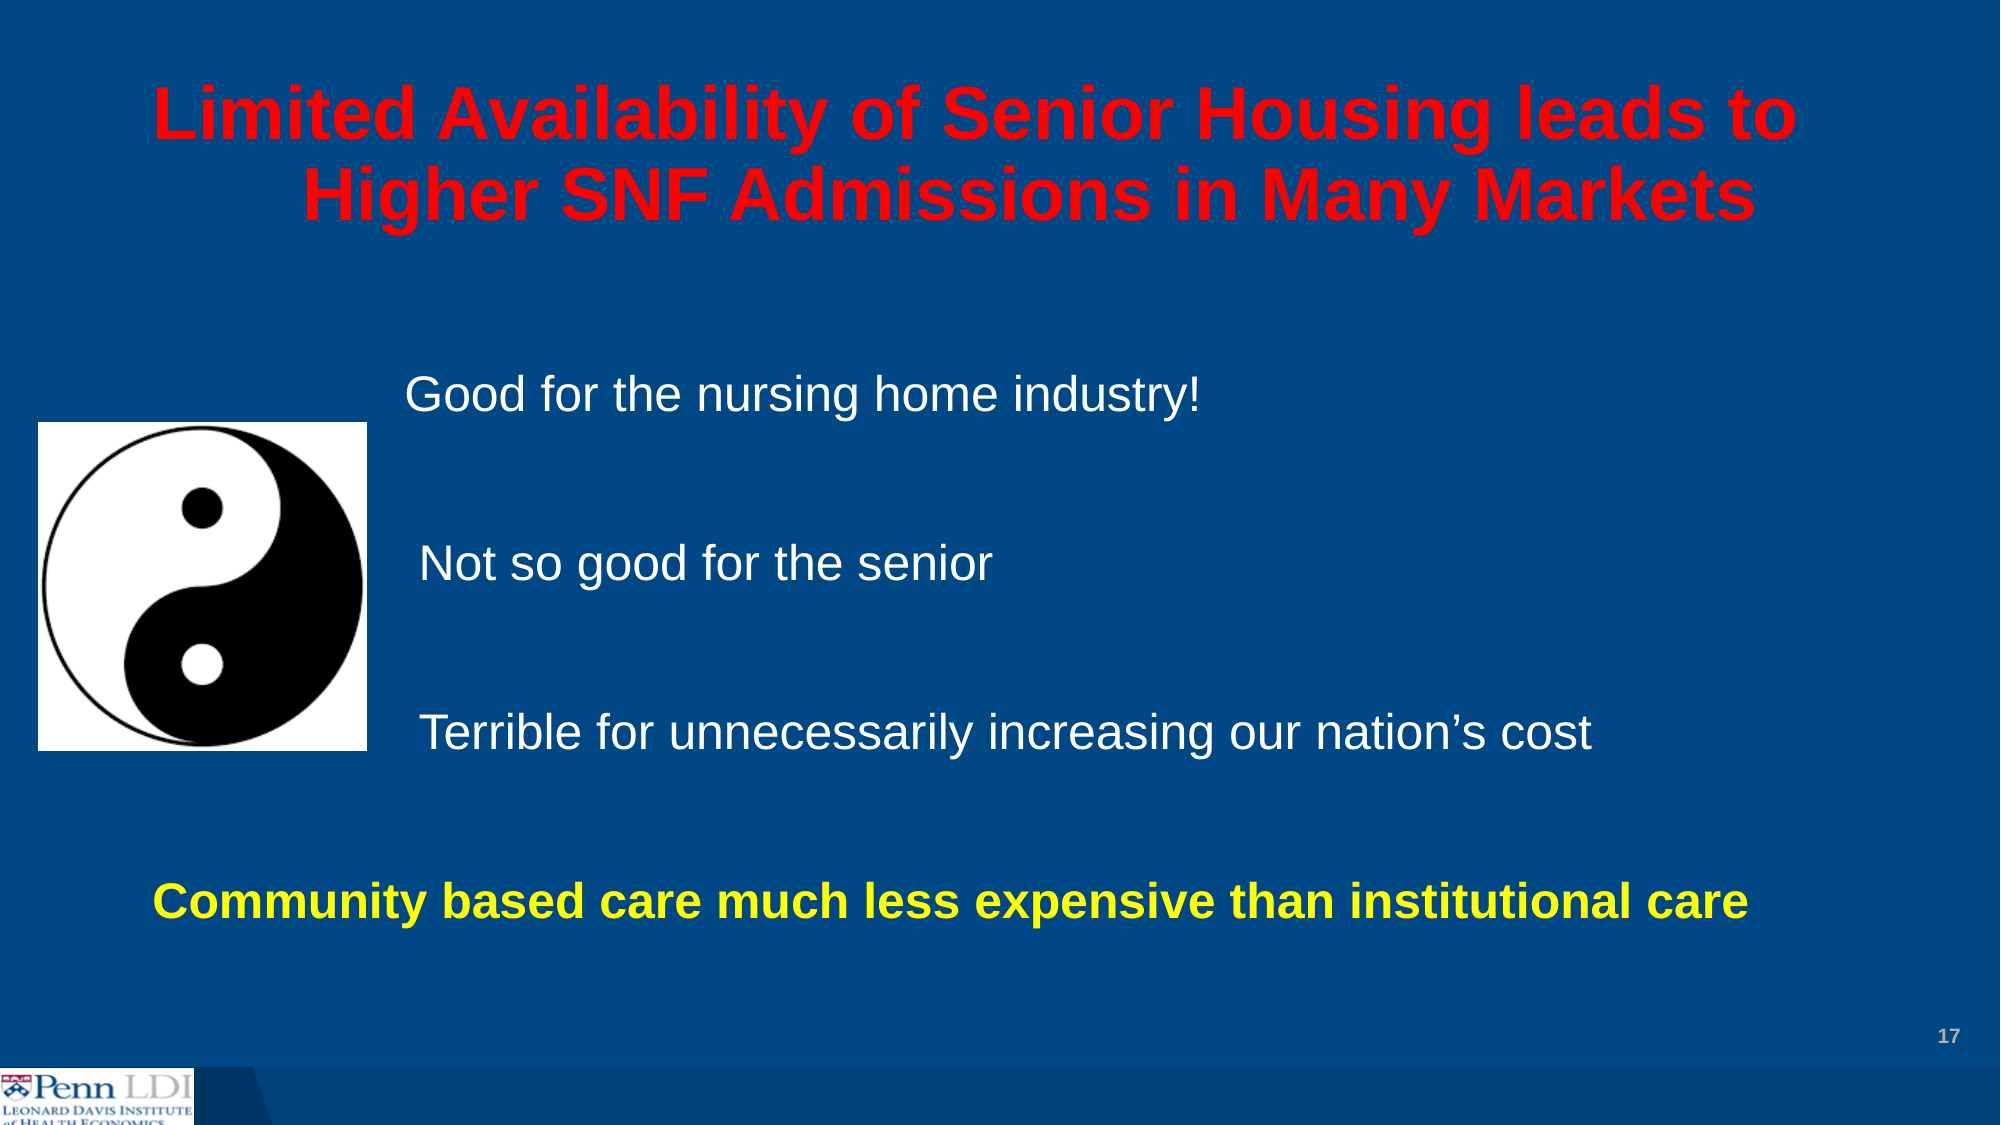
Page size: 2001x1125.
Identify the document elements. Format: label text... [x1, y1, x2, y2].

list Good for the nursing home industry! Not so good for the senior Terrible for unnecessarily increasing our nation’s cost Community based care much less expensive than institutional care [137, 338, 1863, 1053]
slide_number 17 [1525, 1004, 1976, 1065]
picture [0, 1068, 194, 1125]
picture [38, 422, 368, 752]
title Limited Availability of Senior Housing leads to Higher SNF Admissions in Many Markets [137, 59, 1863, 139]
